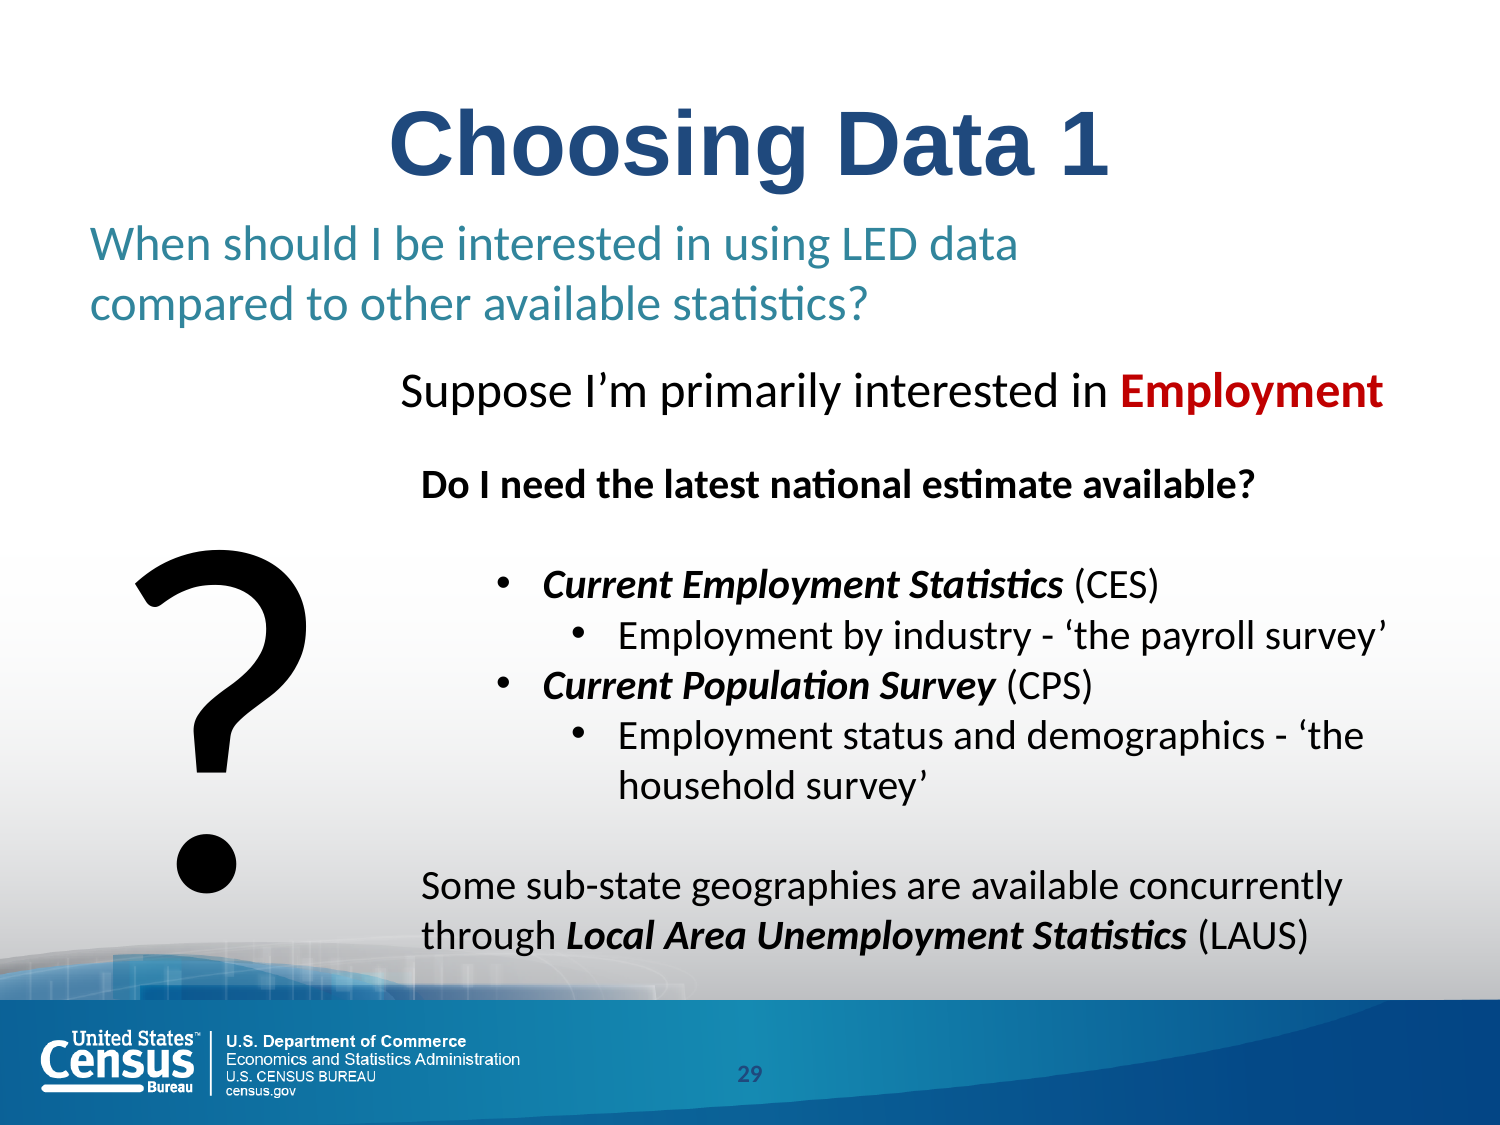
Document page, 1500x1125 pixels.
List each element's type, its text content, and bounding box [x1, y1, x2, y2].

slide_number 29 [575, 1042, 925, 1103]
text_box When should I be interested in using LED data compared to other available statistics? [74, 203, 1217, 339]
title Choosing Data 1 [75, 45, 1425, 233]
picture [0, 0, 1500, 1125]
text_box ? [90, 385, 352, 998]
text_box Do I need the latest national estimate available? Current Employment Statistics (CES) Employment by industry - ‘the payroll survey’ Current Population Survey (CPS) Employment status and demographics - ‘the household survey’ Some sub-state geographies are available concurrently through Local Area Unemployment Statistics (LAUS) [406, 449, 1469, 1010]
text_box Suppose I’m primarily interested in Employment [385, 349, 1400, 425]
